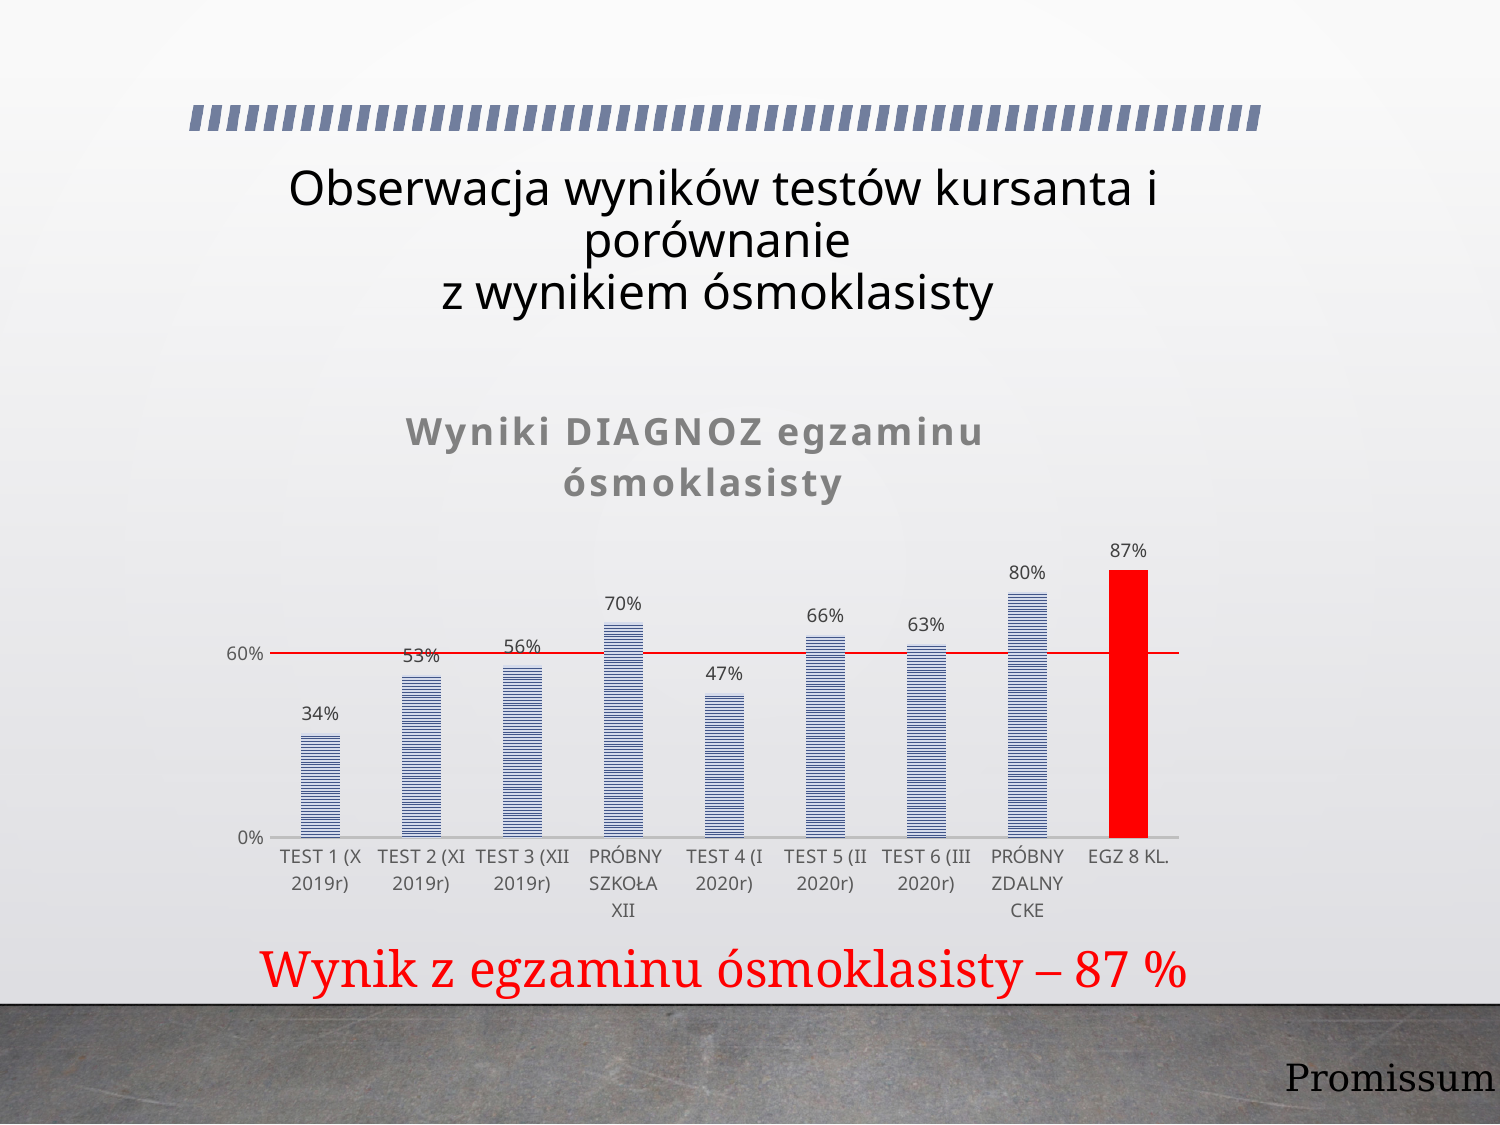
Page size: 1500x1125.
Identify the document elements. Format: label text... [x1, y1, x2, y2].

title Obserwacja wyników testów kursanta i porównanie z wynikiem ósmoklasisty [185, 156, 1264, 329]
text_box Wynik z egzaminu ósmoklasisty – 87 % [103, 930, 1345, 1005]
text_box Promissum [1269, 1046, 1500, 1125]
chart [206, 373, 1200, 935]
picture [0, 1004, 1500, 1124]
